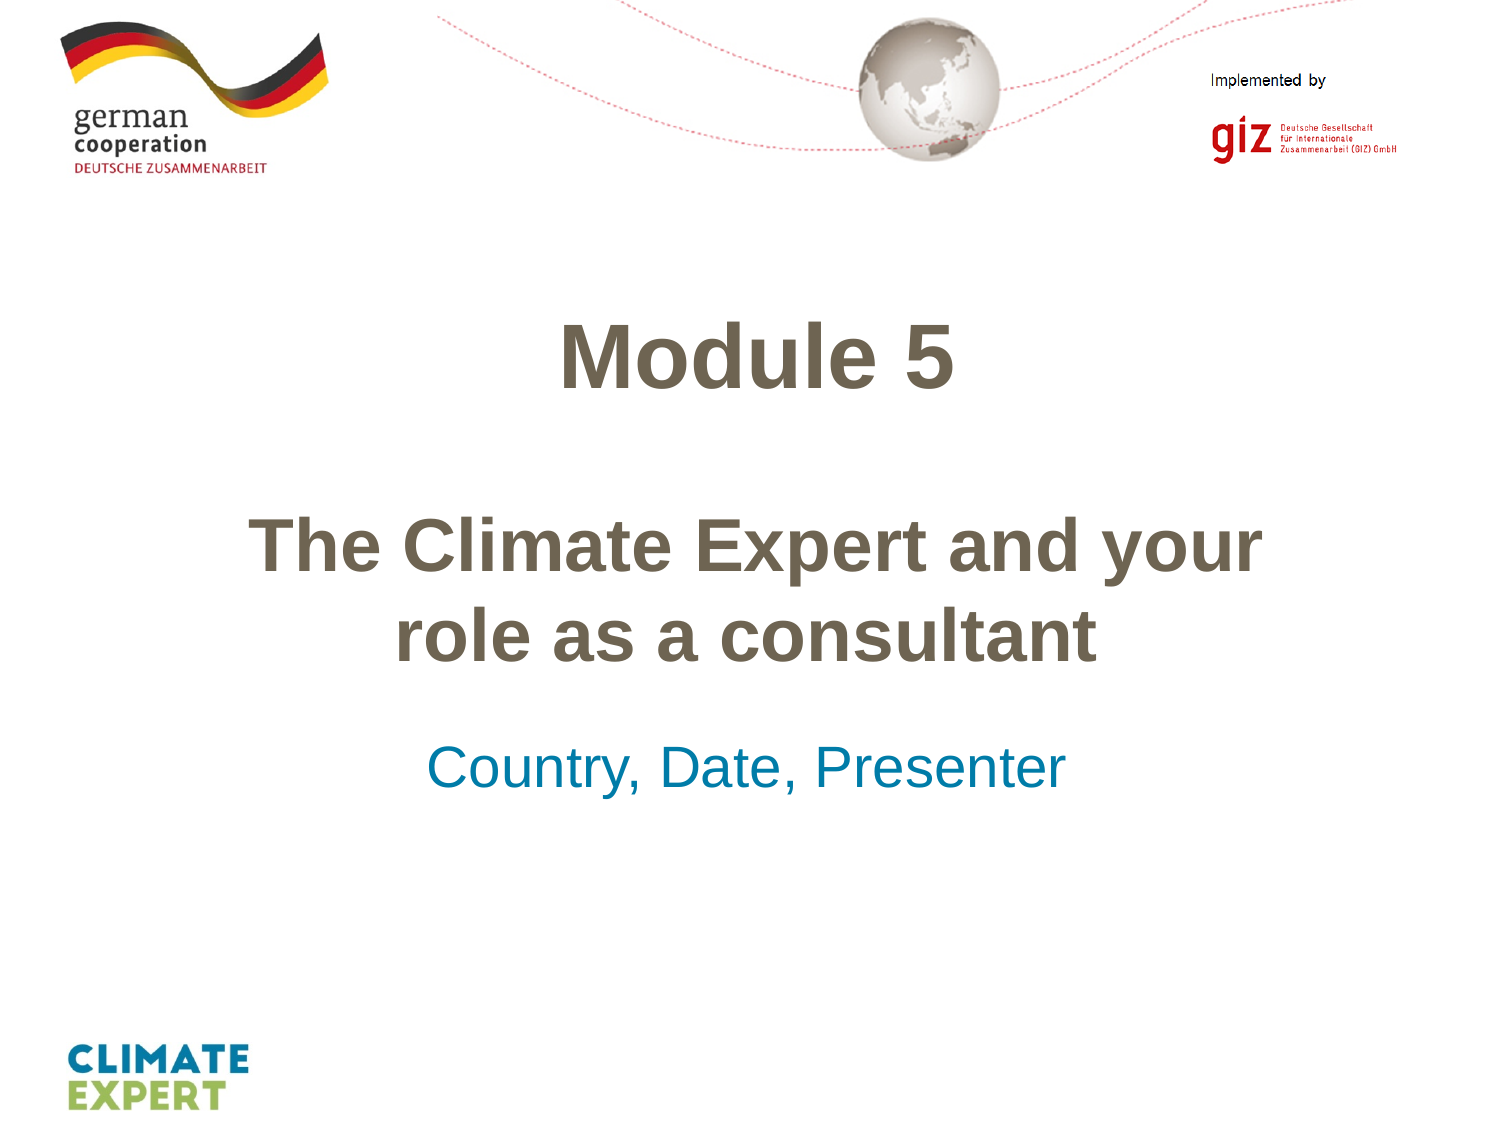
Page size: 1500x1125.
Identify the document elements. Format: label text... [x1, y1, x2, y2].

subtitle Country, Date, Presenter [170, 581, 1325, 996]
title Module 5 The Climate Expert and your role as a consultant [179, 437, 1335, 626]
picture [0, 0, 367, 178]
picture [66, 1042, 255, 1111]
picture [421, 0, 1474, 188]
